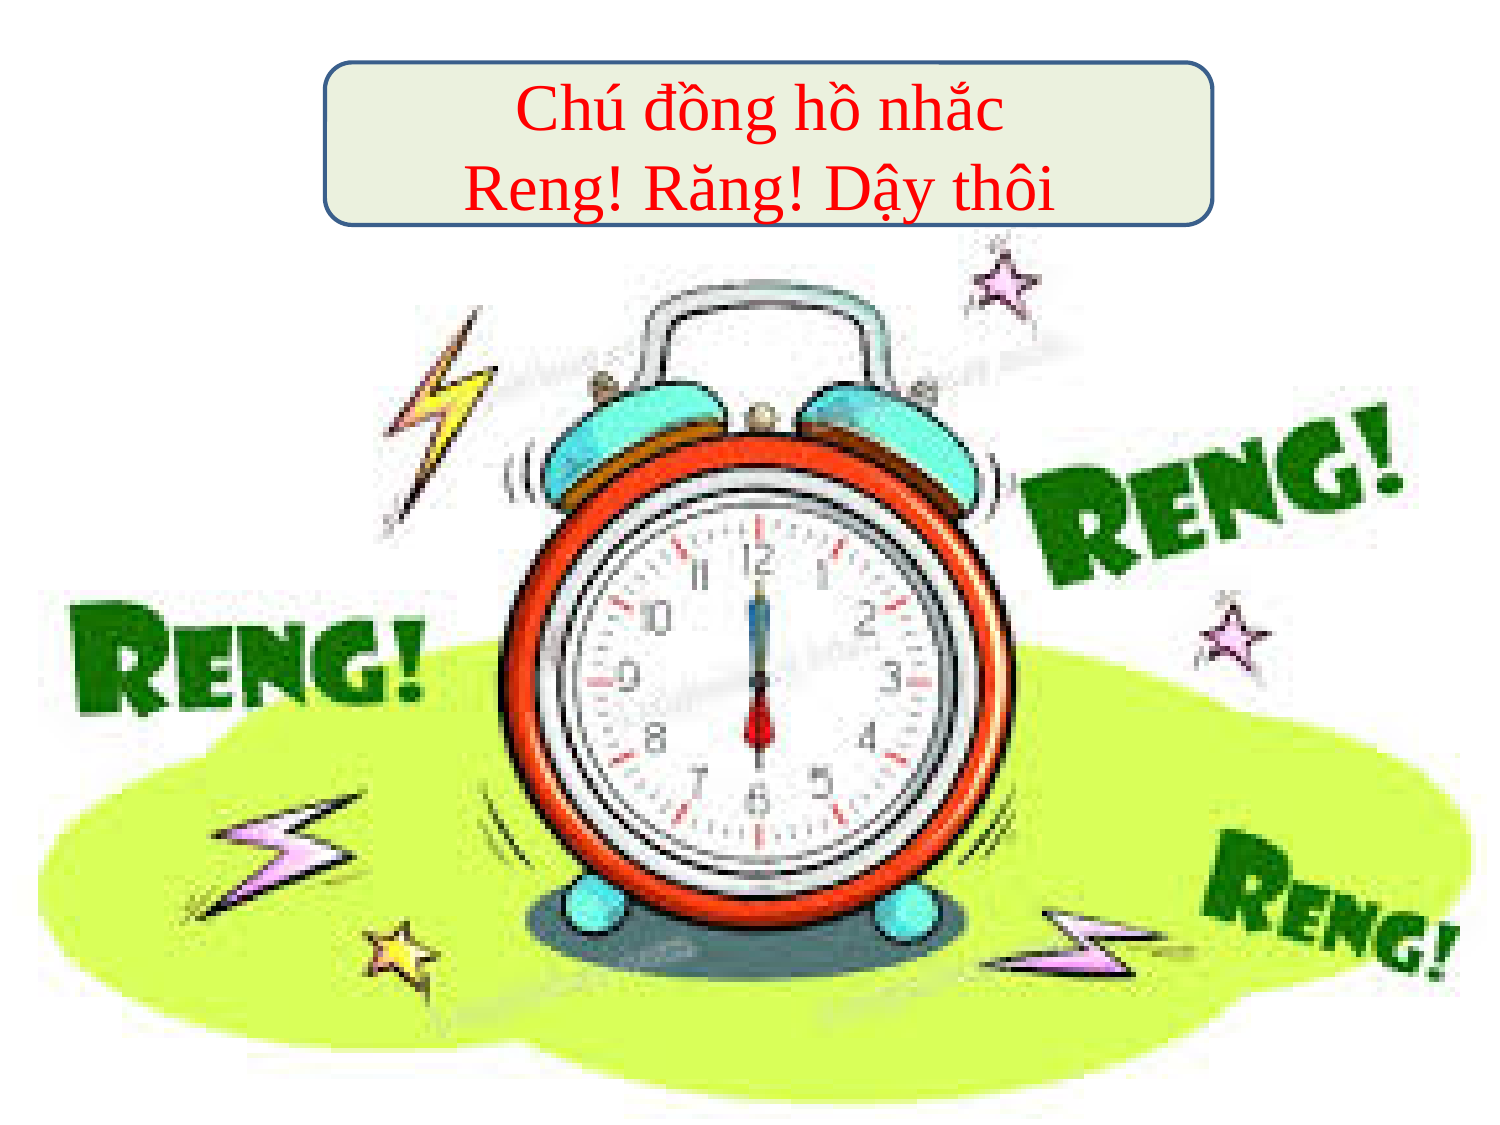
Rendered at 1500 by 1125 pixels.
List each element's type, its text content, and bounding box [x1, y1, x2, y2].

text_box Chú đồng hồ nhắc Reng! Răng! Dậy thôi [322, 60, 1215, 224]
picture [0, 224, 1488, 1125]
